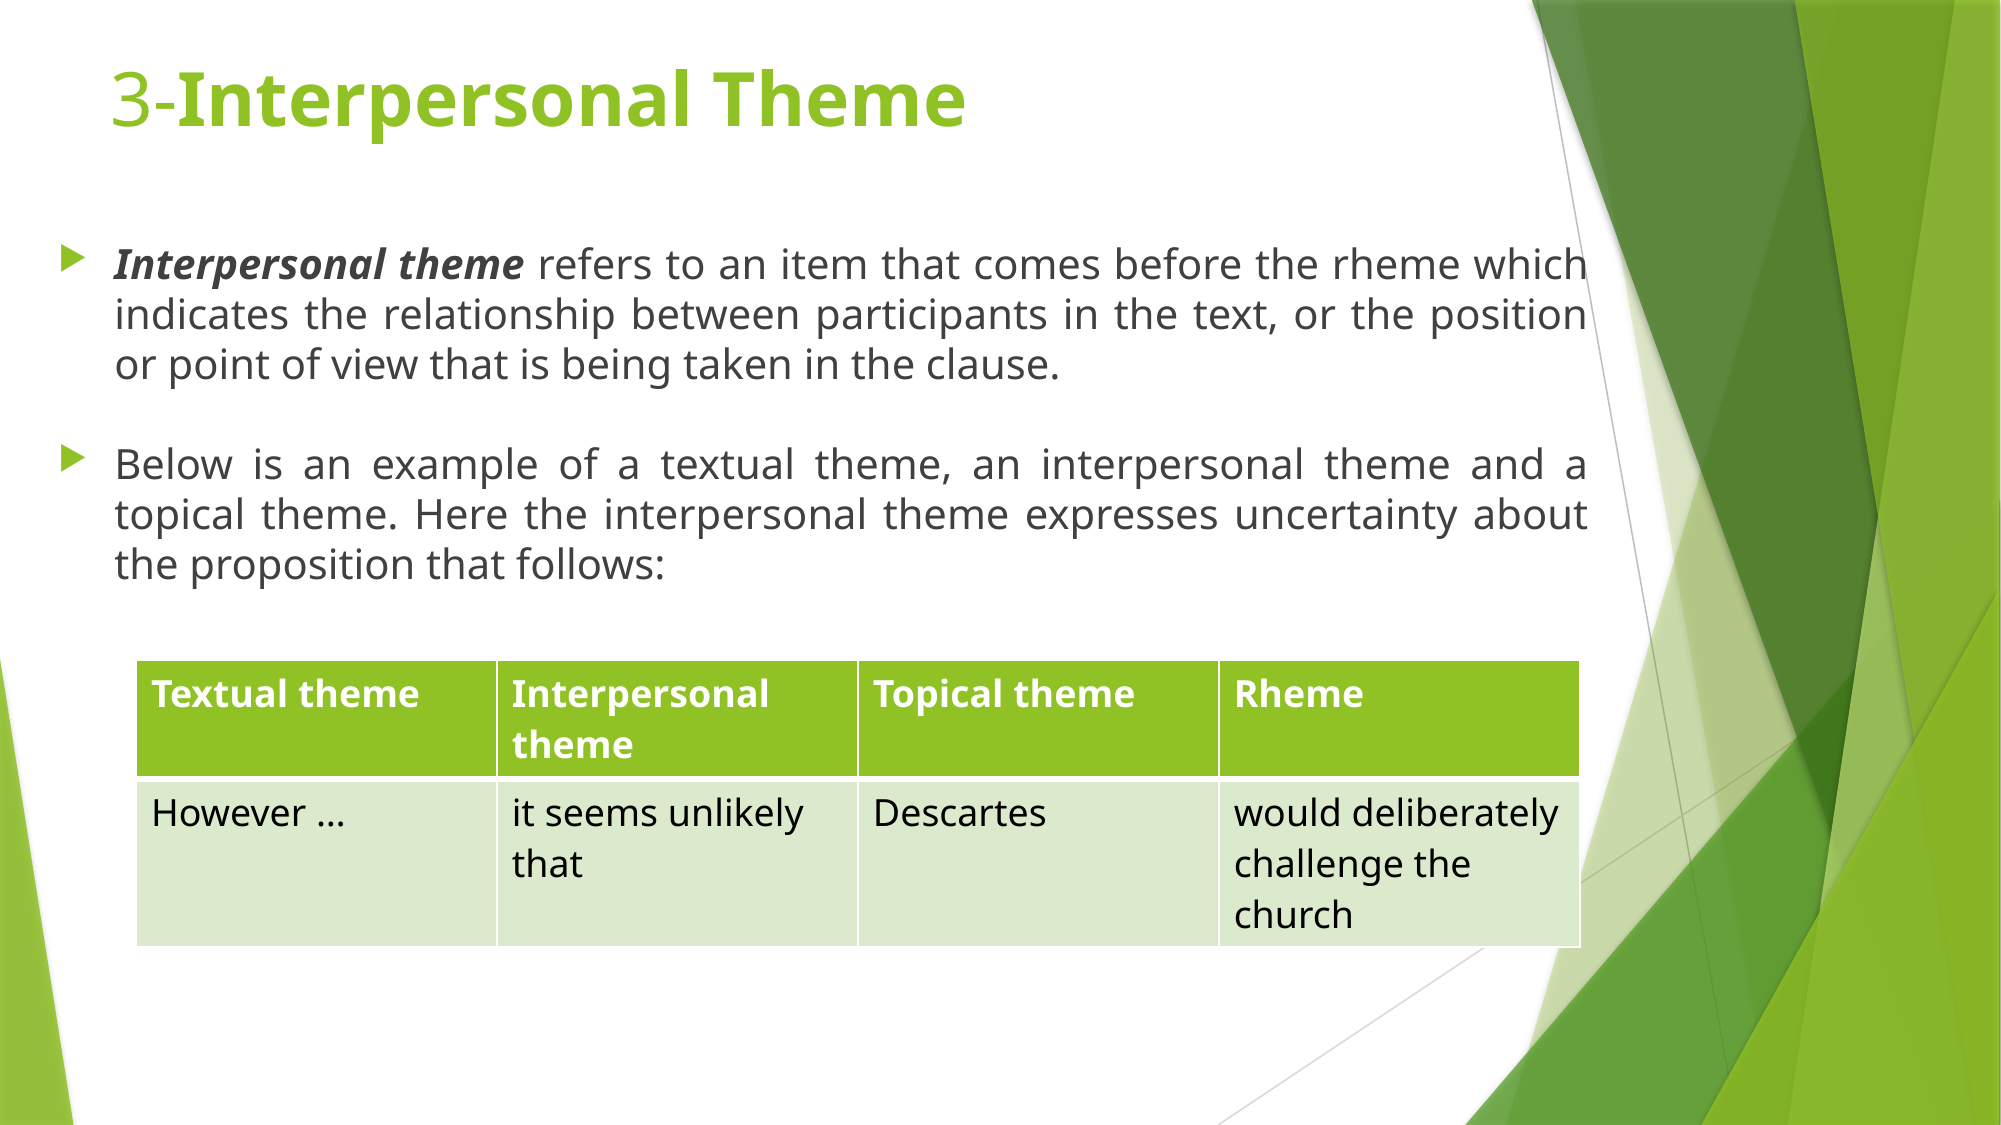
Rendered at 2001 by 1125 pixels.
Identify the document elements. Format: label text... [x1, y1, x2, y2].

table_header Rheme [1220, 661, 1579, 776]
table_header Interpersonal theme [498, 661, 857, 776]
table_cell it seems unlikely that [498, 782, 857, 946]
title 3-Interpersonal Theme [95, 43, 1506, 230]
table_cell However … [137, 782, 496, 946]
list Interpersonal theme refers to an item that comes before the rheme which indicates the relationship between participants in the text, or the position or point of view that is being taken in the clause. Below is an example of a textual theme, an interpersonal theme and a topical theme. Here the interpersonal theme expresses uncertainty about the proposition that follows: [43, 230, 1604, 996]
table_header Textual theme [137, 661, 496, 776]
table_cell Descartes [859, 782, 1218, 946]
table_header Topical theme [859, 661, 1218, 776]
table_cell would deliberately challenge the church [1220, 782, 1579, 946]
